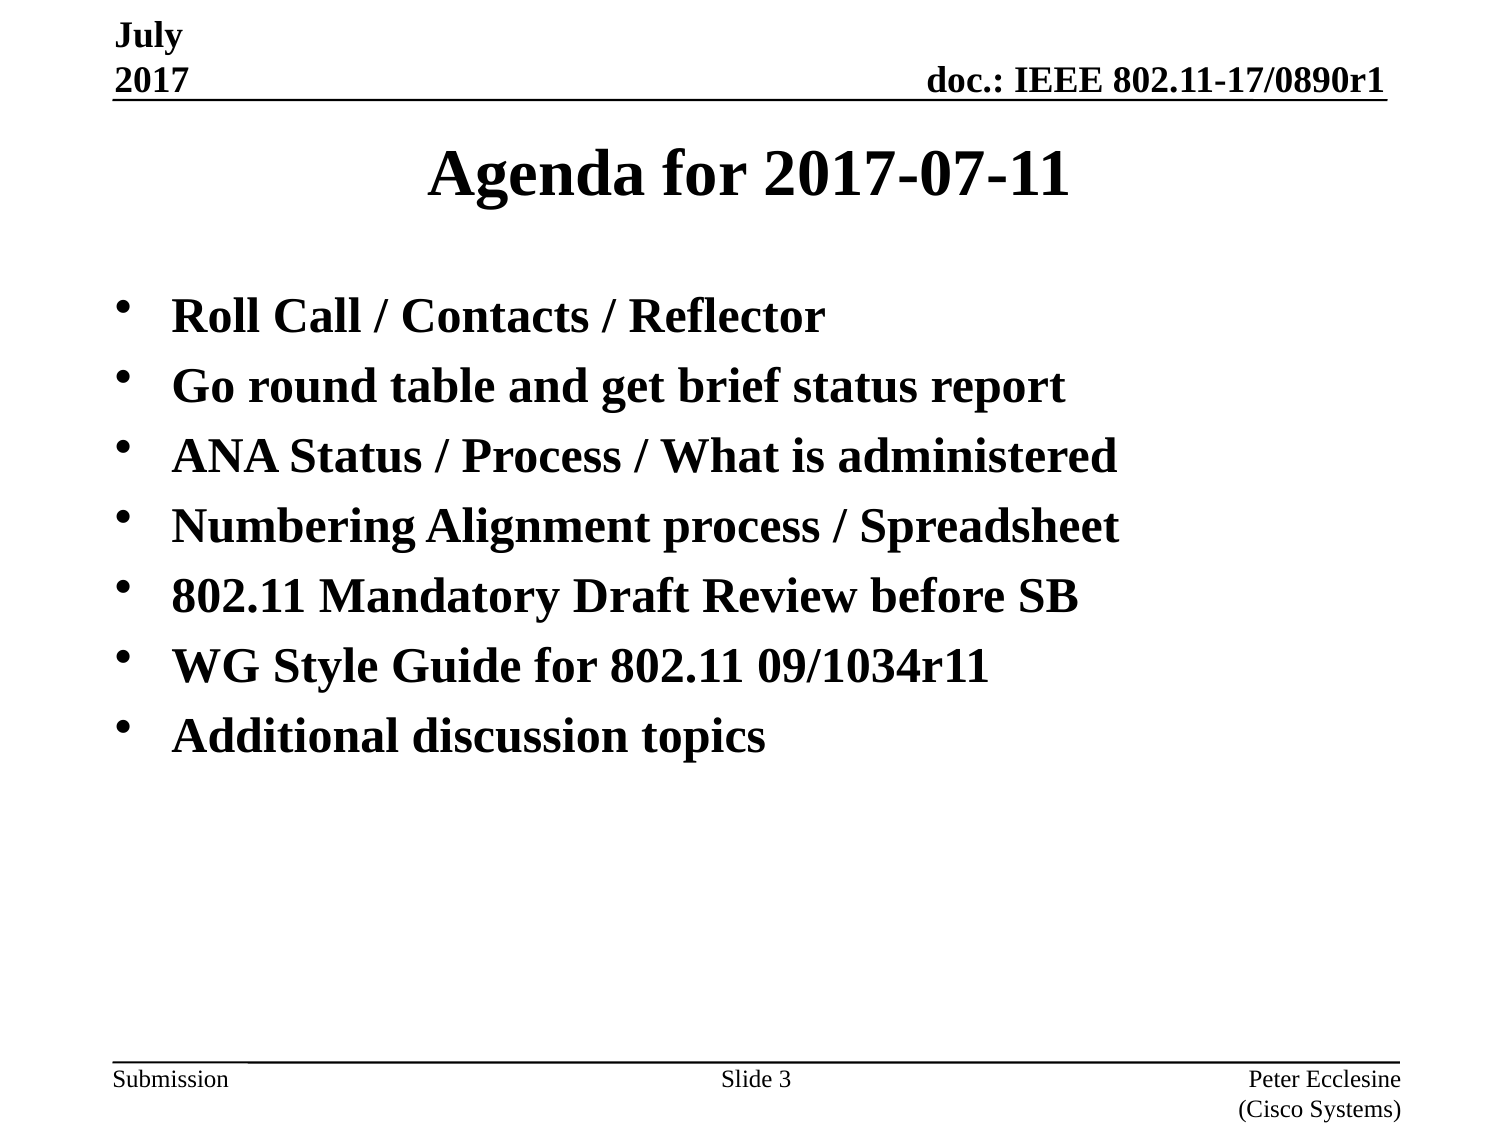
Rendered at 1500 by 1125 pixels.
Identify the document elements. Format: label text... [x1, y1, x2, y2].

footer Peter Ecclesine (Cisco Systems) [1181, 1061, 1402, 1093]
slide_number Slide 3 [720, 1061, 792, 1093]
title Agenda for 2017-07-11 [112, 112, 1388, 226]
list Roll Call / Contacts / Reflector Go round table and get brief status report ANA Status / Process / What is administered Numbering Alignment process / Spreadsheet 802.11 Mandatory Draft Review before SB WG Style Guide for 802.11 09/1034r11 Additional discussion topics [99, 274, 1376, 988]
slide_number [114, 54, 265, 101]
